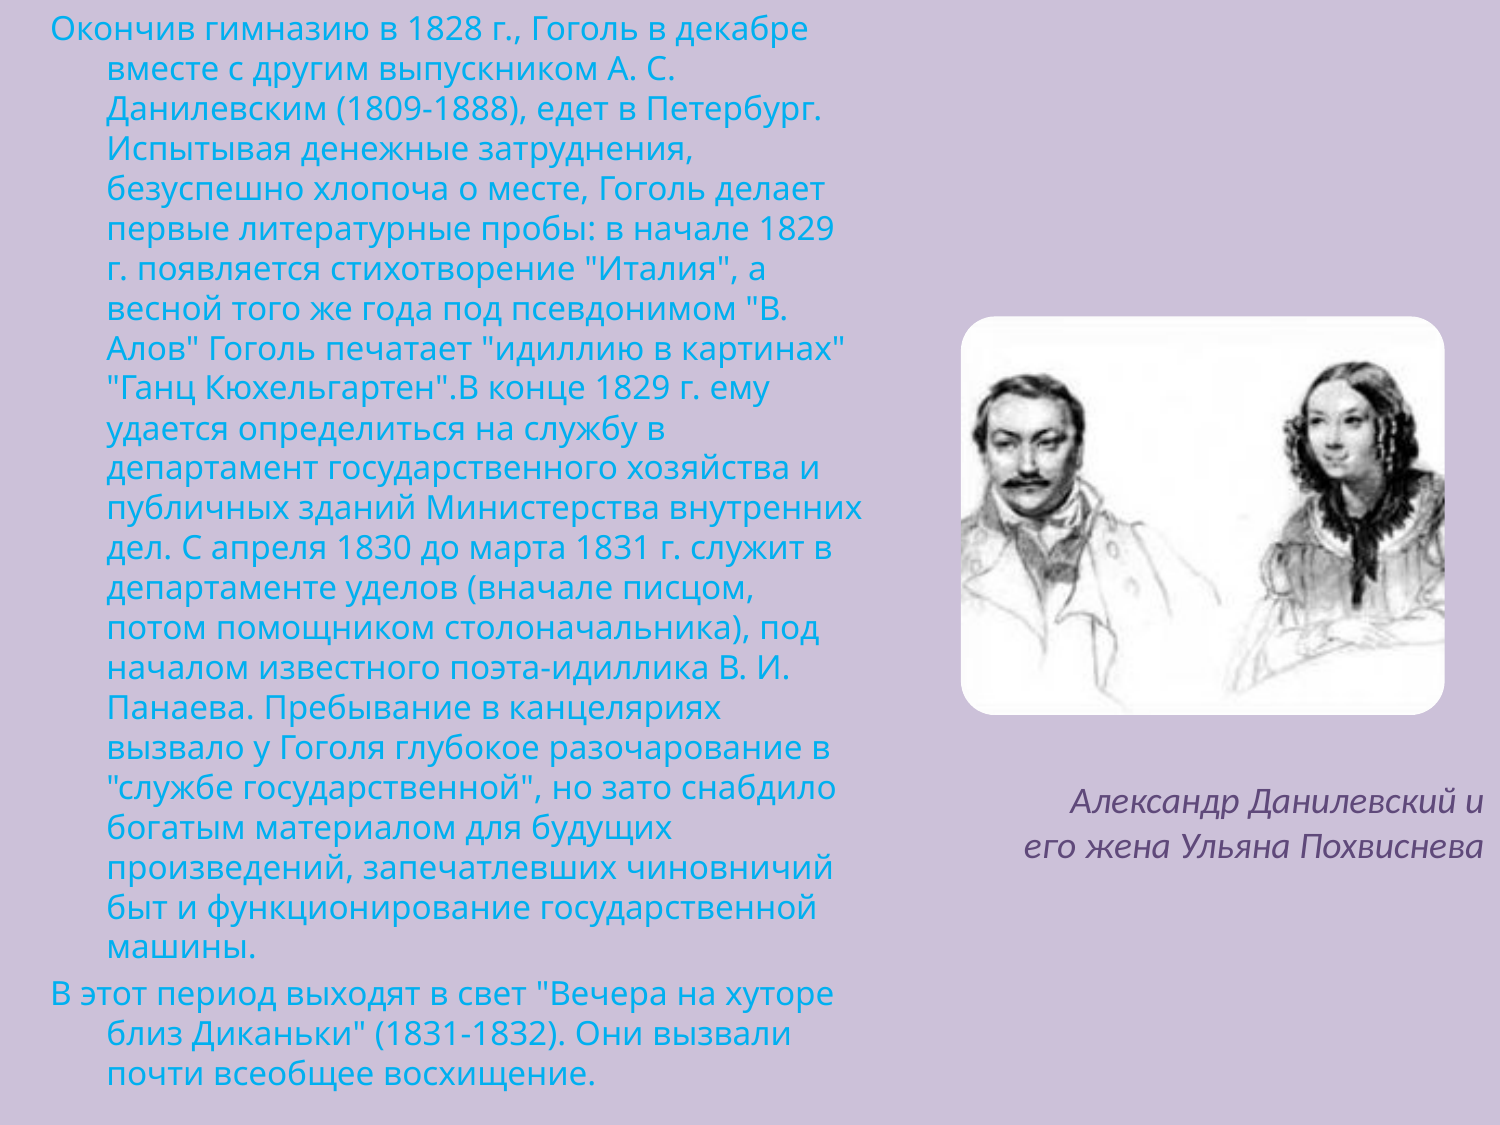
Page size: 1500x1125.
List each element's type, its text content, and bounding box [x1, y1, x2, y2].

title Александр Данилевский и его жена Ульяна Похвиснева [1007, 773, 1500, 870]
picture [960, 316, 1445, 716]
list Окончив гимназию в 1828 г., Гоголь в декабре вместе с другим выпускником А. С. Данилевским (1809-1888), едет в Петербург. Испытывая денежные затруднения, безуспешно хлопоча о месте, Гоголь делает первые литературные пробы: в начале 1829 г. появляется стихотворение "Италия", а весной того же года под псевдонимом "В. Алов" Гоголь печатает "идиллию в картинах" "Ганц Кюхельгартен".В конце 1829 г. ему удается определиться на службу в департамент государственного хозяйства и публичных зданий Министерства внутренних дел. С апреля 1830 до марта 1831 г. служит в департаменте уделов (вначале писцом, потом помощником столоначальника), под началом известного поэта-идиллика В. И. Панаева. Пребывание в канцеляриях вызвало у Гоголя глубокое разочарование в "службе государственной", но зато снабдило богатым материалом для будущих произведений, запечатлевших чиновничий быт и функционирование государственной машины. В этот период выходят в свет "Вечера на хуторе близ Диканьки" (1831-1832). Они вызвали почти всеобщее восхищение. [34, 0, 880, 1055]
